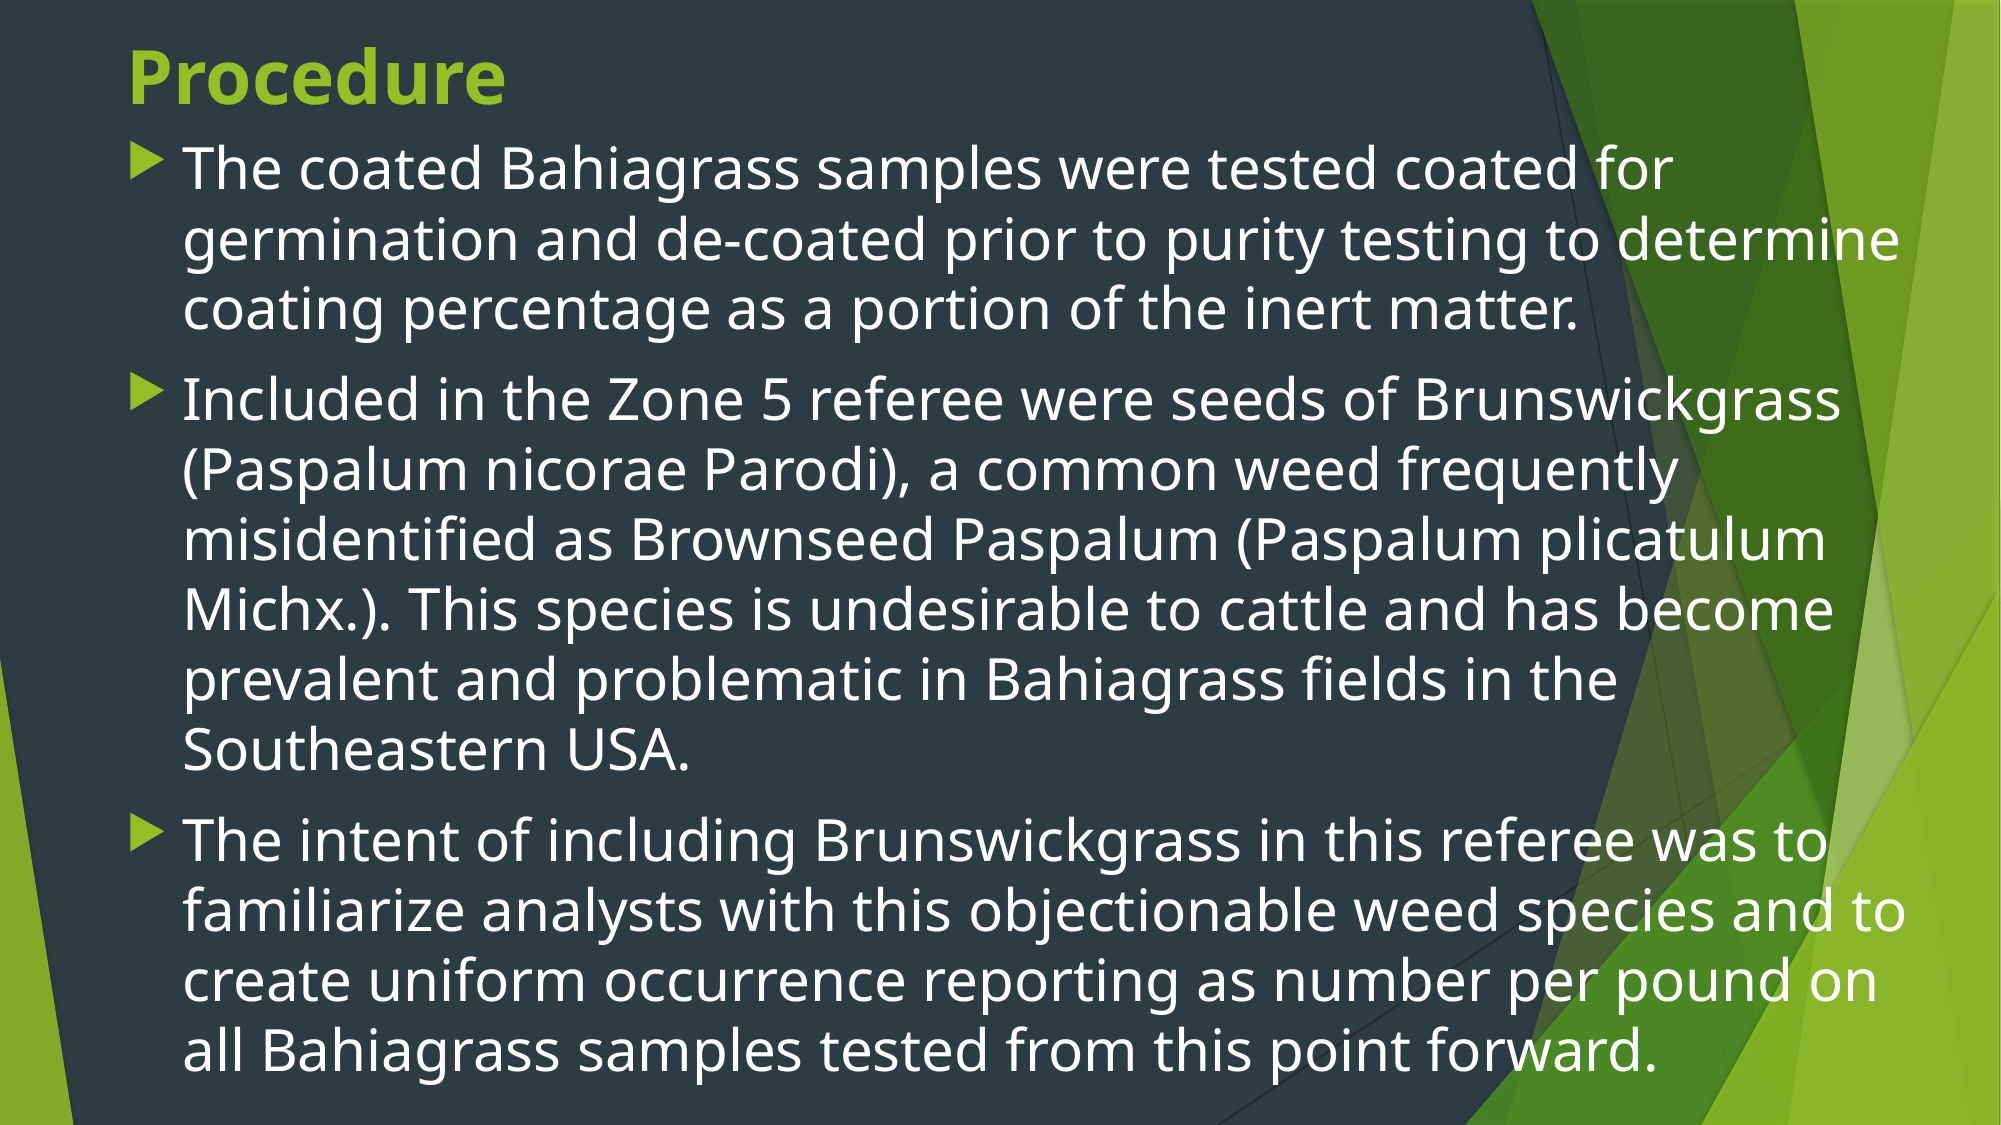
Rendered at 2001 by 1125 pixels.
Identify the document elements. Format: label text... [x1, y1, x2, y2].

list The coated Bahiagrass samples were tested coated for germination and de-coated prior to purity testing to determine coating percentage as a portion of the inert matter. Included in the Zone 5 referee were seeds of Brunswickgrass (Paspalum nicorae Parodi), a common weed frequently misidentified as Brownseed Paspalum (Paspalum plicatulum Michx.). This species is undesirable to cattle and has become prevalent and problematic in Bahiagrass fields in the Southeastern USA. The intent of including Brunswickgrass in this referee was to familiarize analysts with this objectionable weed species and to create uniform occurrence reporting as number per pound on all Bahiagrass samples tested from this point forward. [111, 124, 1925, 1056]
title Procedure [111, 22, 1522, 124]
